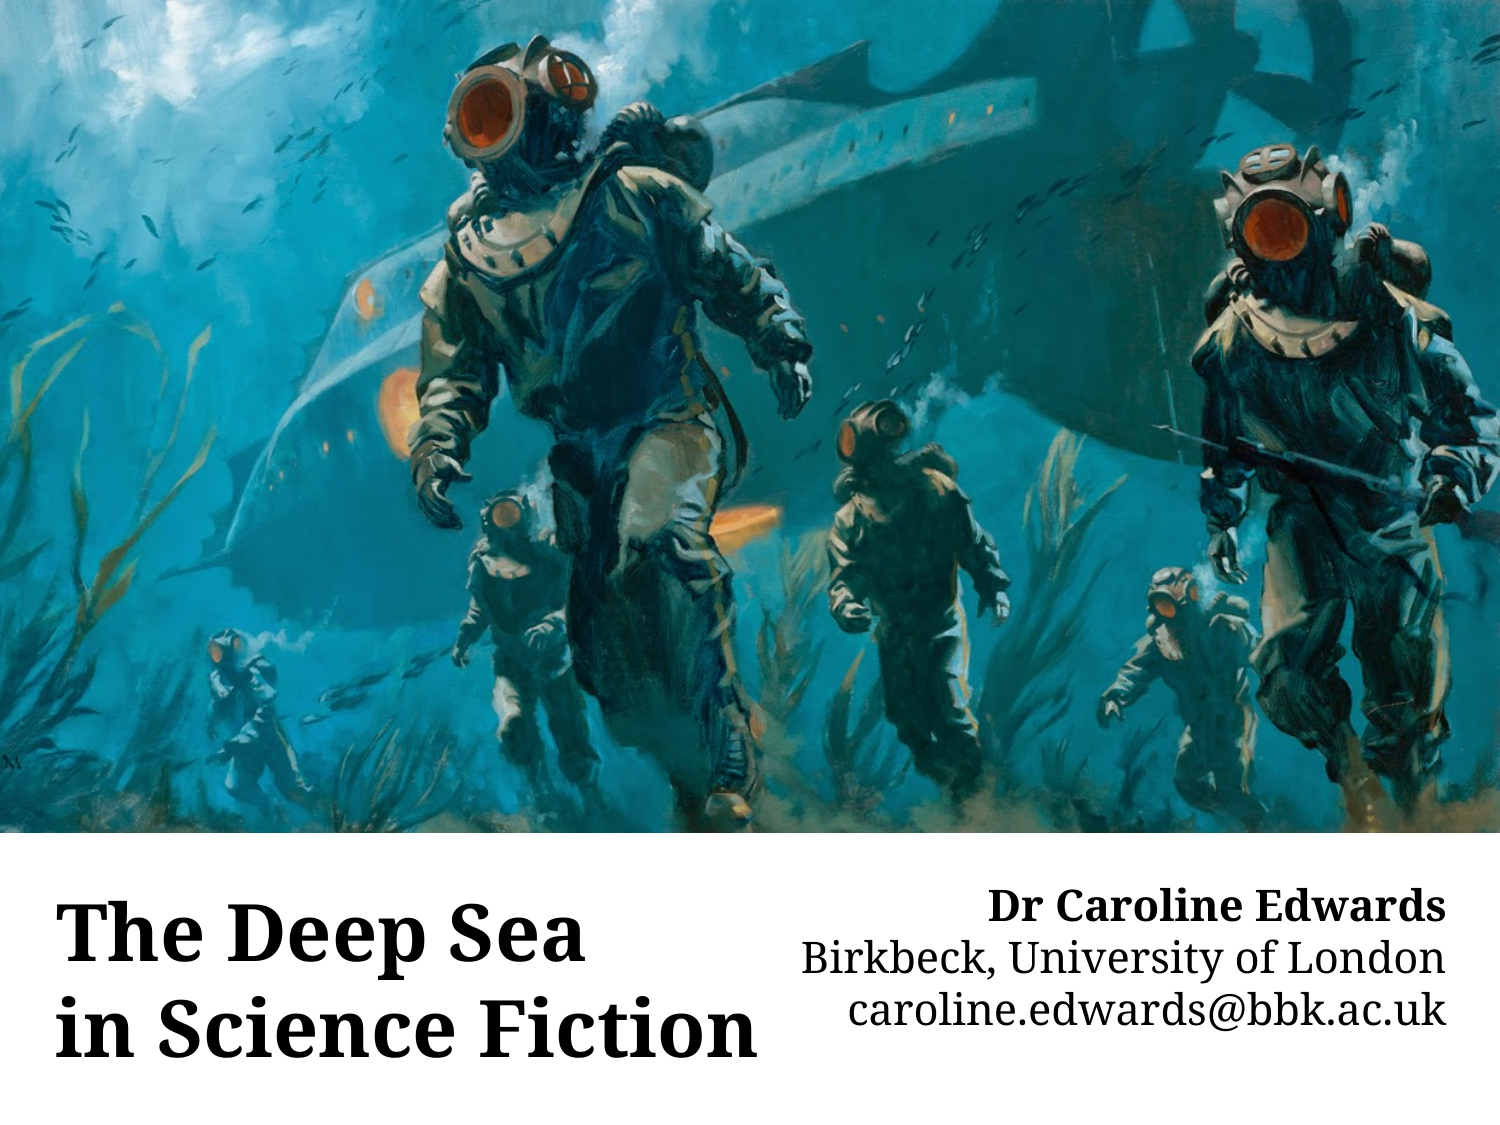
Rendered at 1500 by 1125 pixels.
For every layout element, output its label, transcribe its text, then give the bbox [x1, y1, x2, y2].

title The Deep Sea in Science Fiction [0, 870, 799, 1086]
picture [0, 0, 1500, 833]
subtitle Dr Caroline Edwards Birkbeck, University of London caroline.edwards@bbk.ac.uk [755, 870, 1463, 1087]
